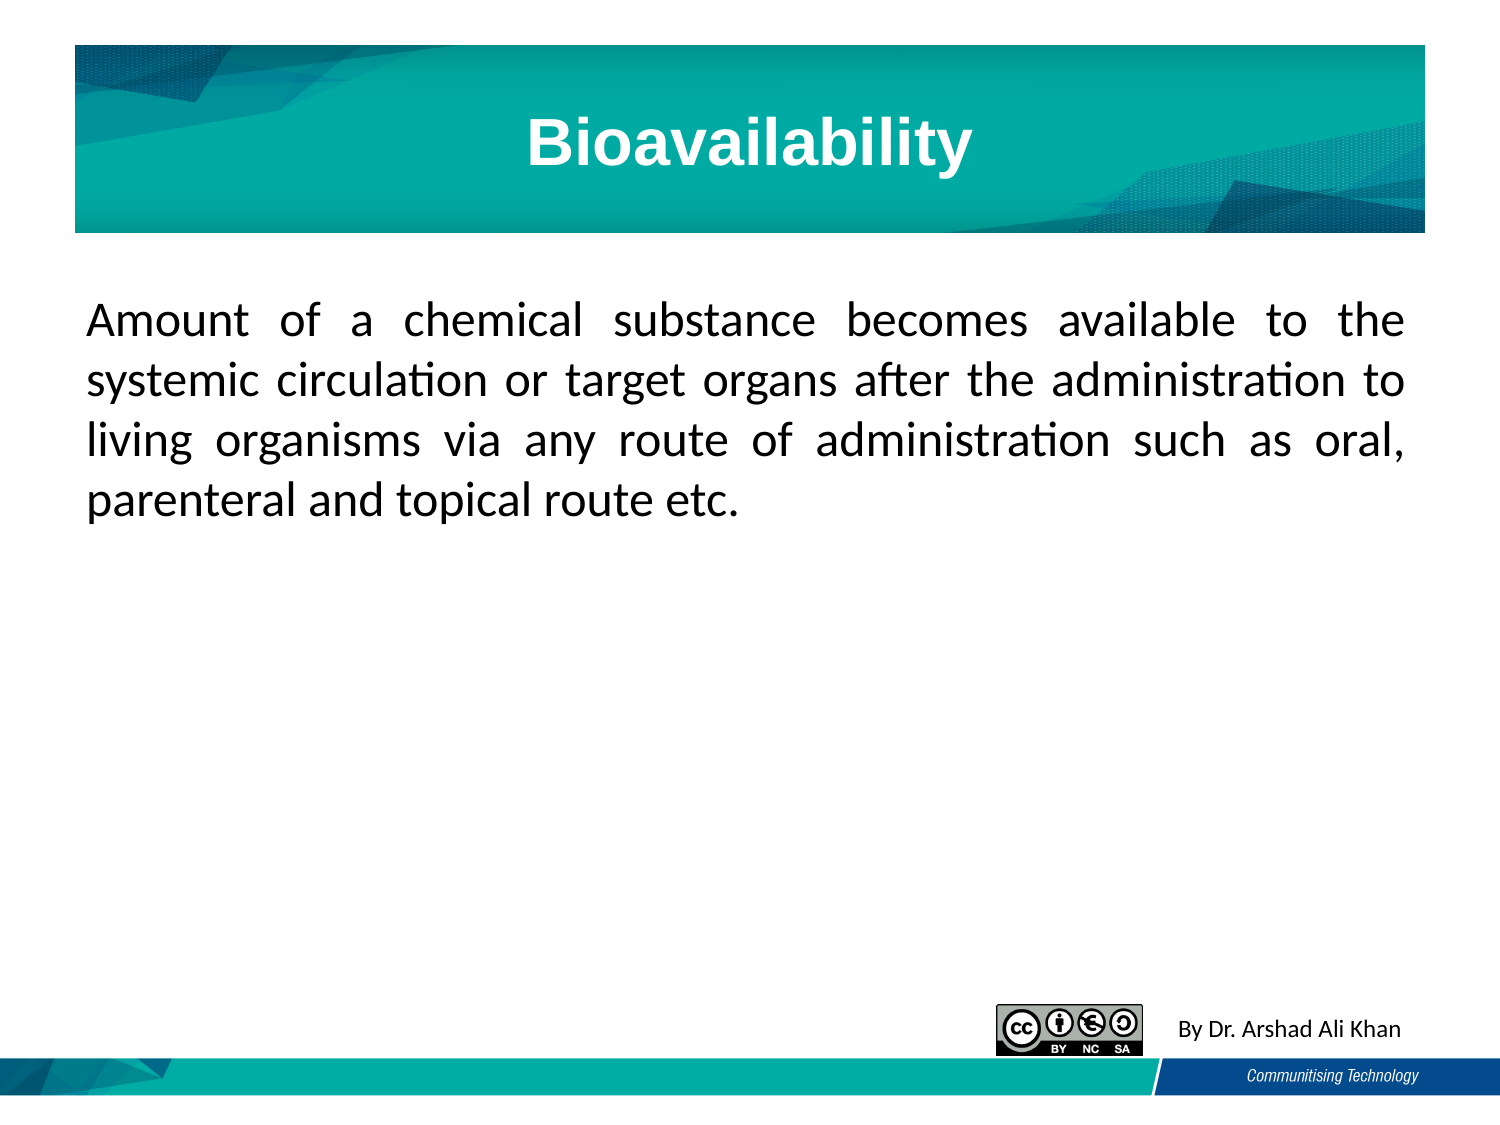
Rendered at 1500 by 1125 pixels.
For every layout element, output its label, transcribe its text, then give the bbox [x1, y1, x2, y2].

title Bioavailability [75, 45, 1425, 233]
picture [0, 0, 1500, 1125]
list Amount of a chemical substance becomes available to the systemic circulation or target organs after the administration to living organisms via any route of administration such as oral, parenteral and topical route etc. [71, 278, 1421, 638]
